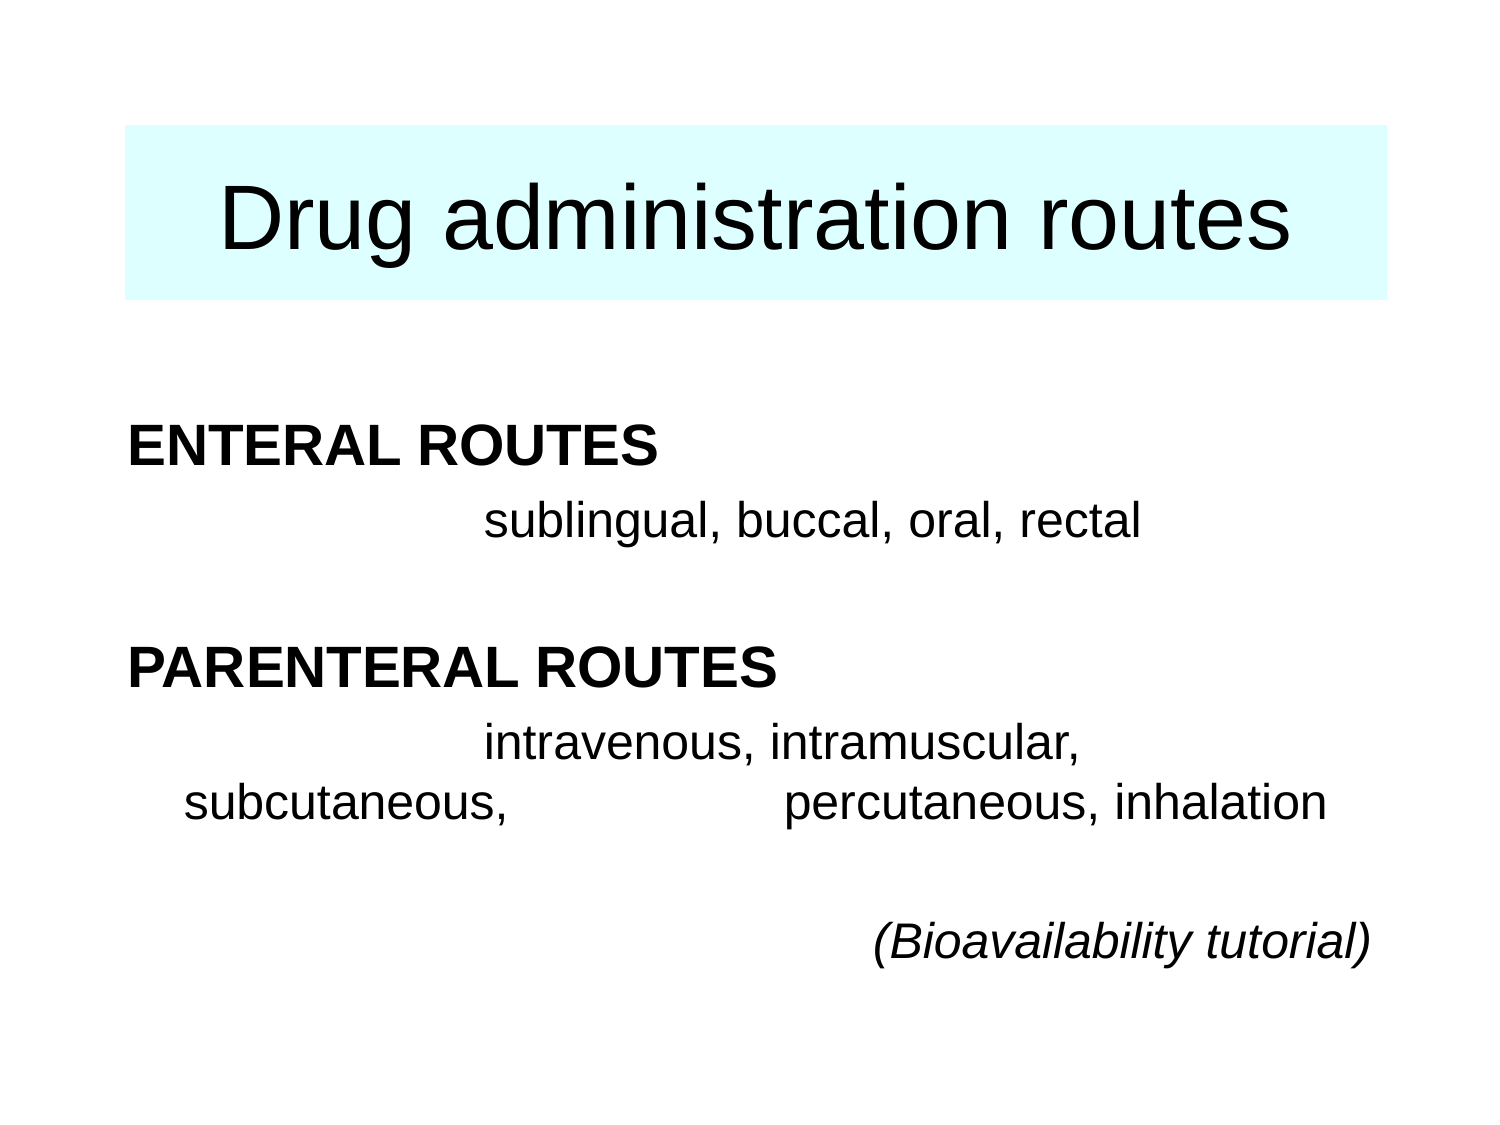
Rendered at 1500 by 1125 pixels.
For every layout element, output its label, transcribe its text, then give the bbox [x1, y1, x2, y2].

title Drug administration routes [124, 124, 1388, 301]
list ENTERAL ROUTES sublingual, buccal, oral, rectal PARENTERAL ROUTES intravenous, intramuscular, subcutaneous, percutaneous, inhalation (Bioavailability tutorial) [112, 399, 1388, 1026]
